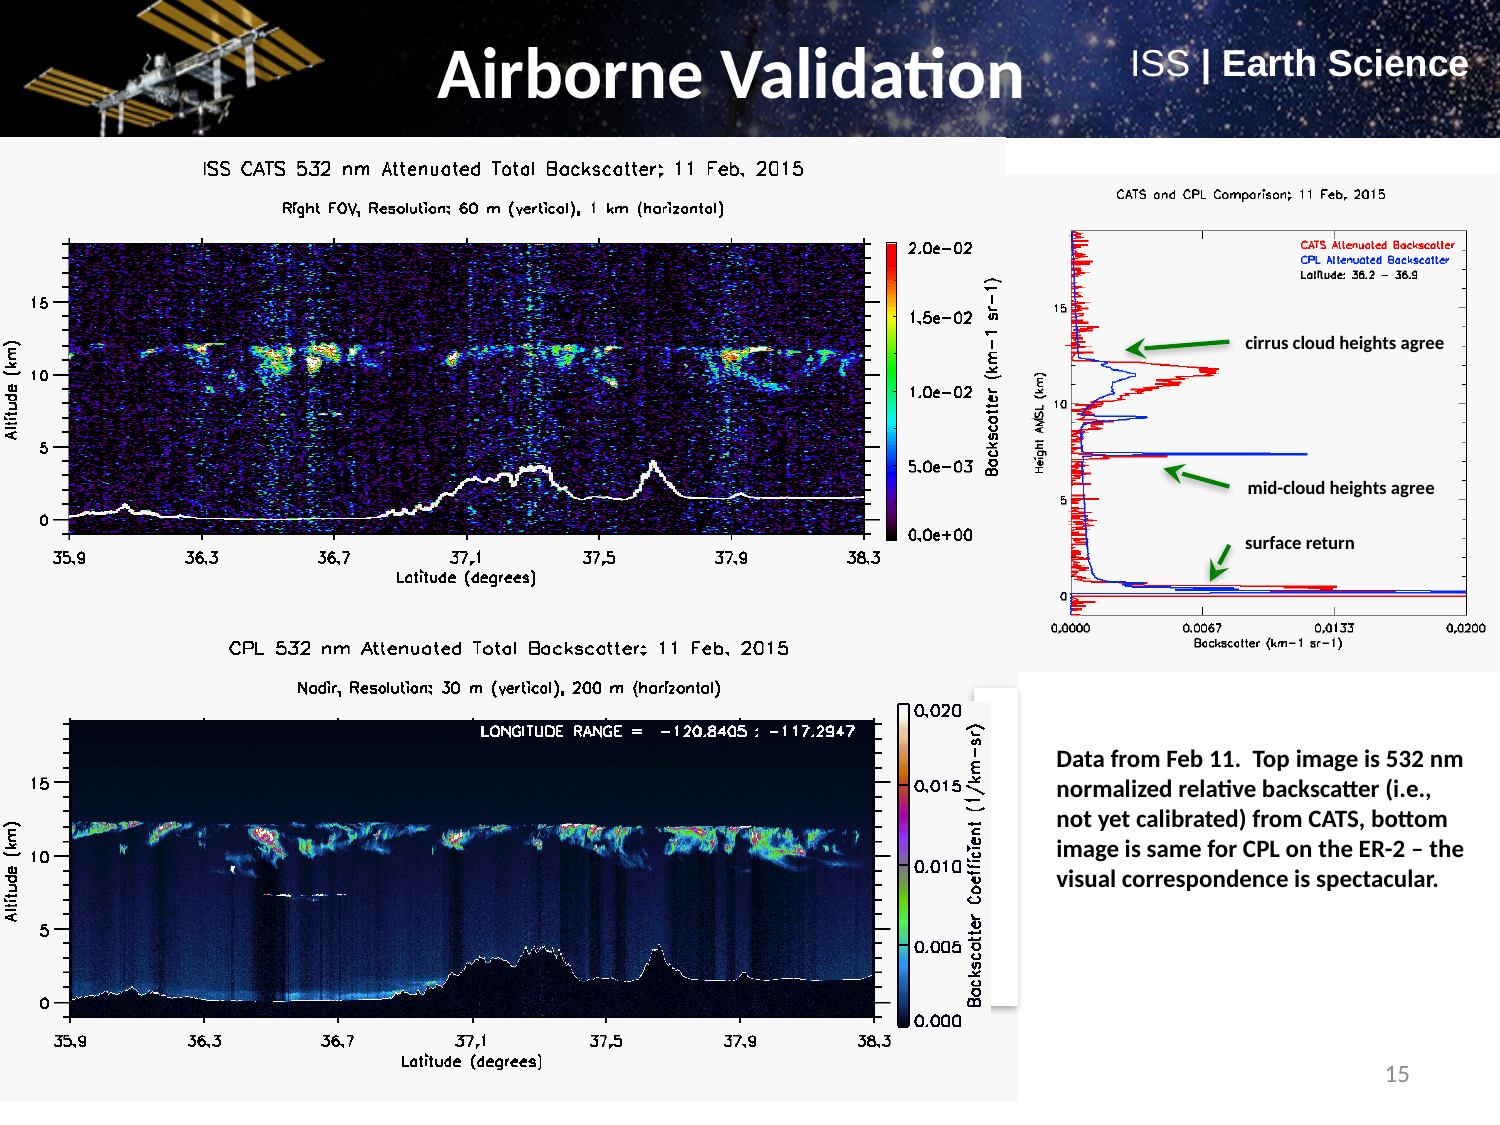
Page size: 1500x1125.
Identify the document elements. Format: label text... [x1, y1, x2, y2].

slide_number 15 [1074, 1042, 1425, 1103]
picture [0, 0, 1500, 672]
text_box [0, 615, 1018, 1101]
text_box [1163, 468, 1230, 487]
text_box Data from Feb 11. Top image is 532 nm normalized relative backscatter (i.e., not yet calibrated) from CATS, bottom image is same for CPL on the ER-2 – the visual correspondence is spectacular. [1041, 735, 1488, 900]
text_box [1124, 341, 1230, 351]
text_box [1209, 544, 1230, 582]
